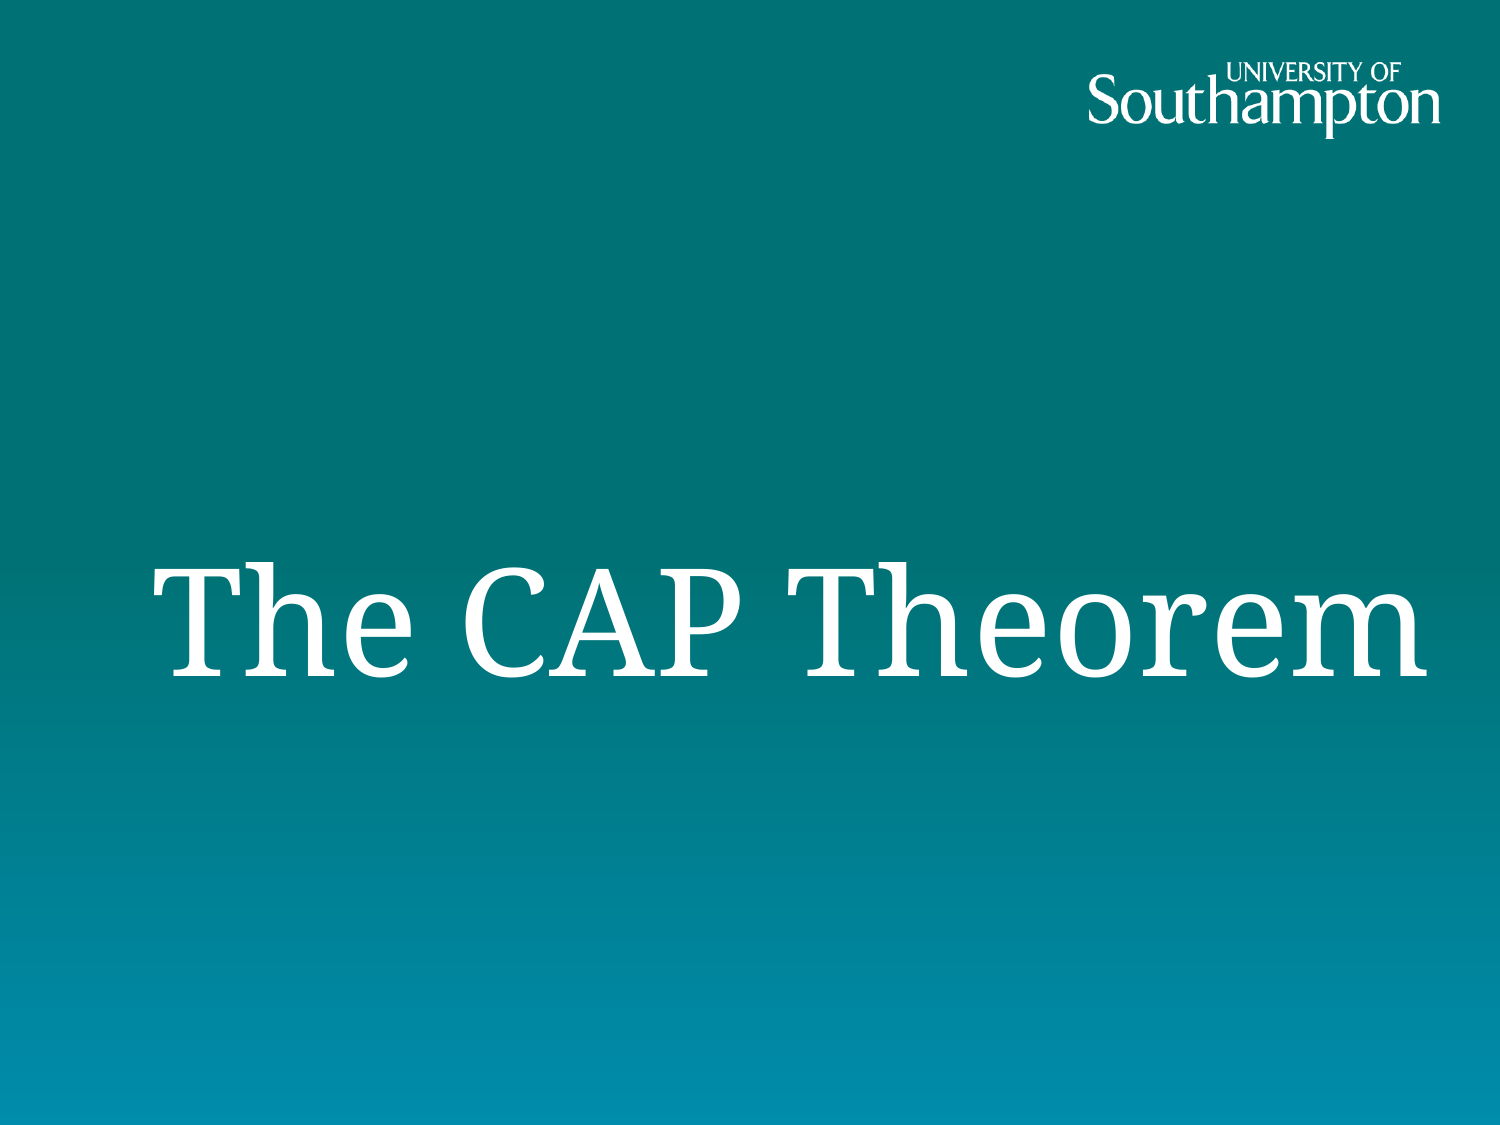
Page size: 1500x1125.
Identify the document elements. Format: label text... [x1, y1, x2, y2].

picture [1089, 62, 1441, 139]
title The CAP Theorem [52, 278, 1448, 954]
